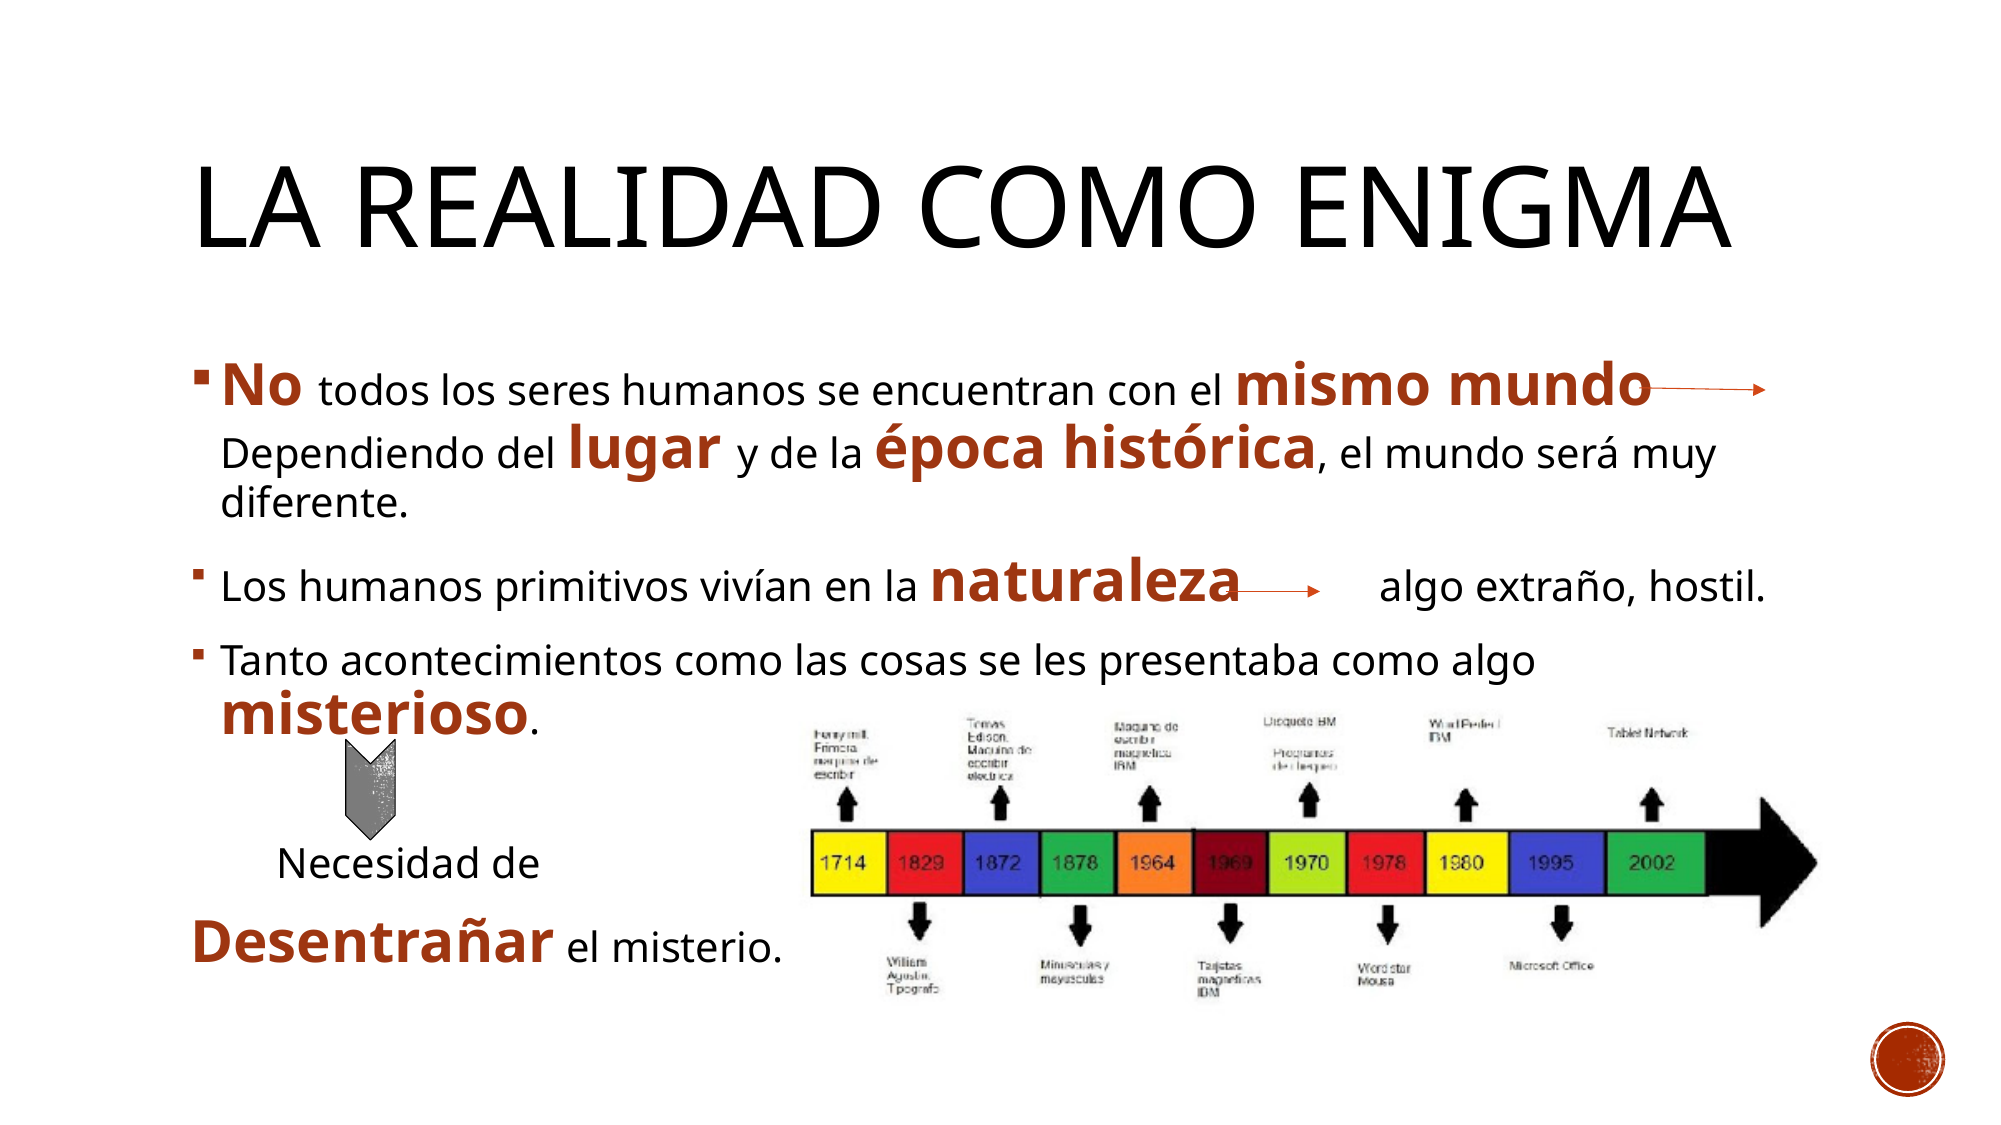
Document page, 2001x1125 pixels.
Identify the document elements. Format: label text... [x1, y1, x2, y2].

list No todos los seres humanos se encuentran con el mismo mundo Dependiendo del lugar y de la época histórica, el mundo será muy diferente. Los humanos primitivos vivían en la naturaleza algo extraño, hostil. Tanto acontecimientos como las cosas se les presentaba como algo misterioso. Necesidad de Desentrañar el misterio. [175, 348, 1826, 1013]
picture [786, 707, 1826, 1017]
text_box [345, 738, 396, 841]
title La realidad como enigma [175, 79, 1826, 344]
